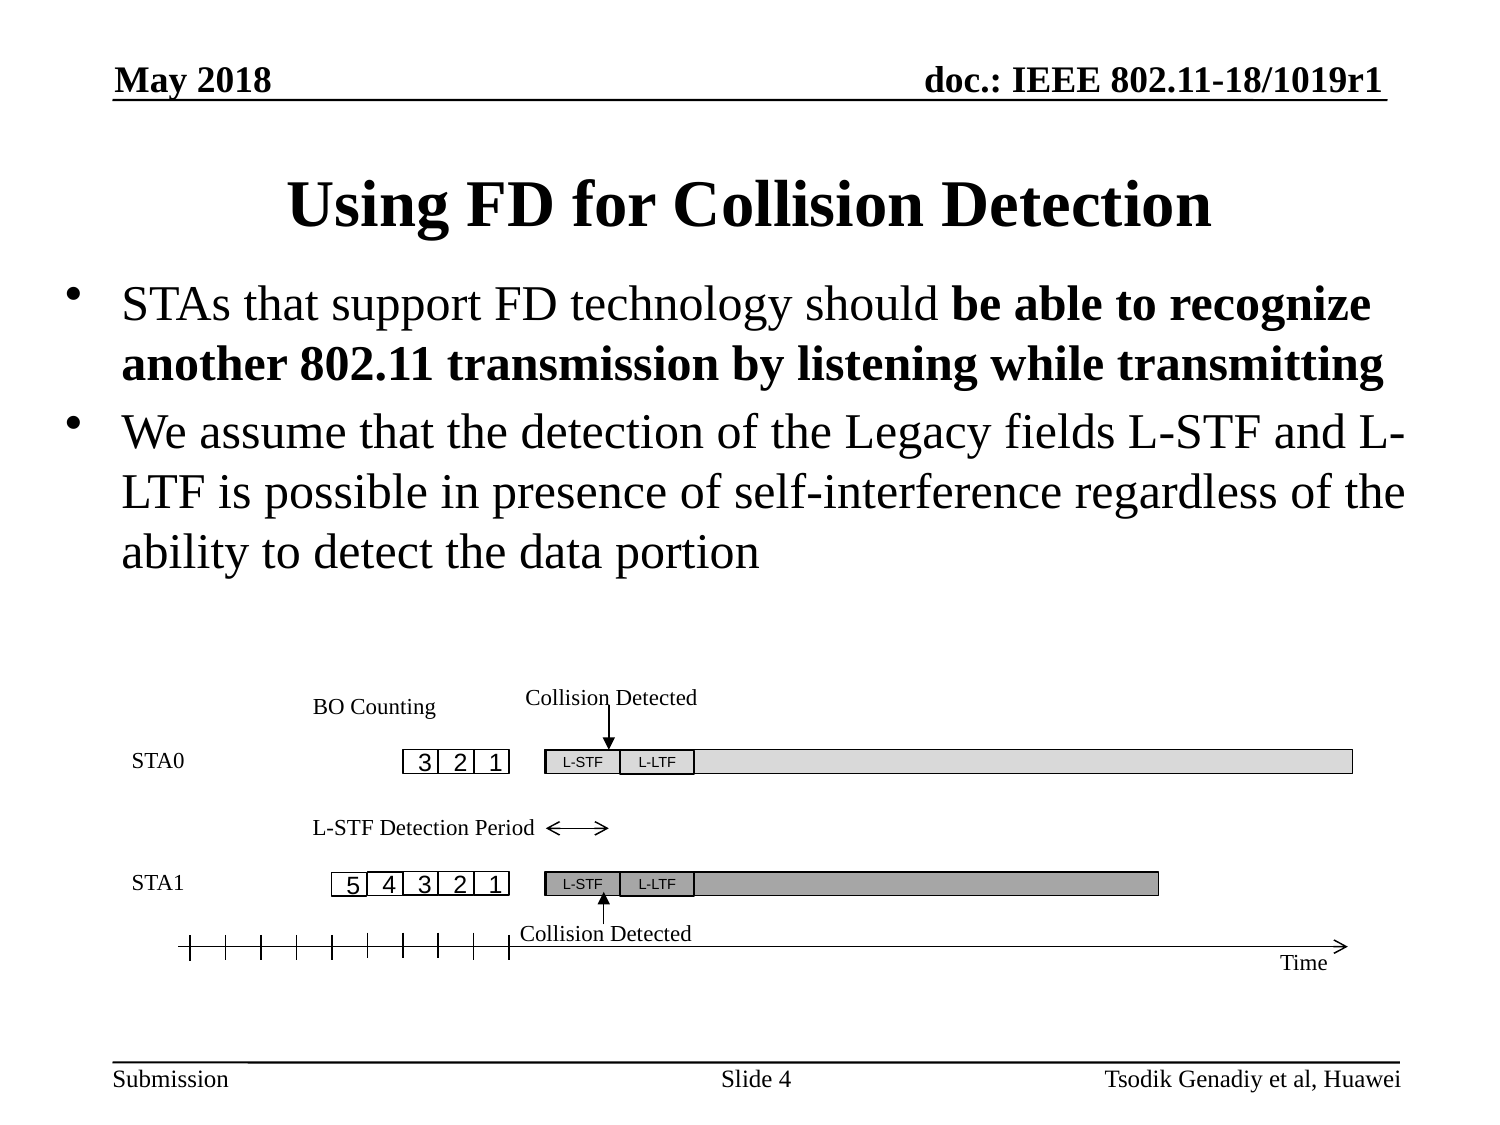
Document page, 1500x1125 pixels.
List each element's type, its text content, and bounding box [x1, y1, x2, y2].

text_box 1 [474, 749, 510, 774]
text_box Collision Detected [504, 911, 707, 945]
title Using FD for Collision Detection [112, 112, 1388, 262]
text_box [695, 872, 1159, 896]
text_box Time [1265, 955, 1343, 983]
text_box L-STF [545, 749, 620, 774]
slide_number Slide 4 [712, 1061, 800, 1093]
text_box 1 [474, 871, 509, 896]
text_box 3 [402, 871, 438, 896]
text_box Collision Detected [510, 675, 713, 718]
text_box L-STF [545, 871, 621, 896]
text_box 4 [367, 872, 403, 896]
text_box L-LTF [620, 872, 695, 896]
text_box 3 [403, 749, 439, 774]
text_box BO Counting [298, 683, 451, 727]
text_box Time [1265, 940, 1343, 945]
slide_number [114, 54, 274, 101]
text_box 2 [439, 749, 474, 774]
text_box L-LTF [620, 750, 695, 774]
text_box 5 [331, 872, 367, 896]
text_box 2 [438, 871, 474, 896]
text_box STA1 [116, 860, 200, 903]
text_box L-STF Detection Period [297, 805, 550, 848]
text_box STA0 [116, 737, 200, 781]
footer Tsodik Genadiy et al, Huawei [1100, 1061, 1402, 1093]
list STAs that support FD technology should be able to recognize another 802.11 transmission by listening while transmitting We assume that the detection of the Legacy fields L-STF and L-LTF is possible in presence of self-interference regardless of the ability to detect the data portion [49, 262, 1426, 938]
text_box [620, 749, 1353, 774]
